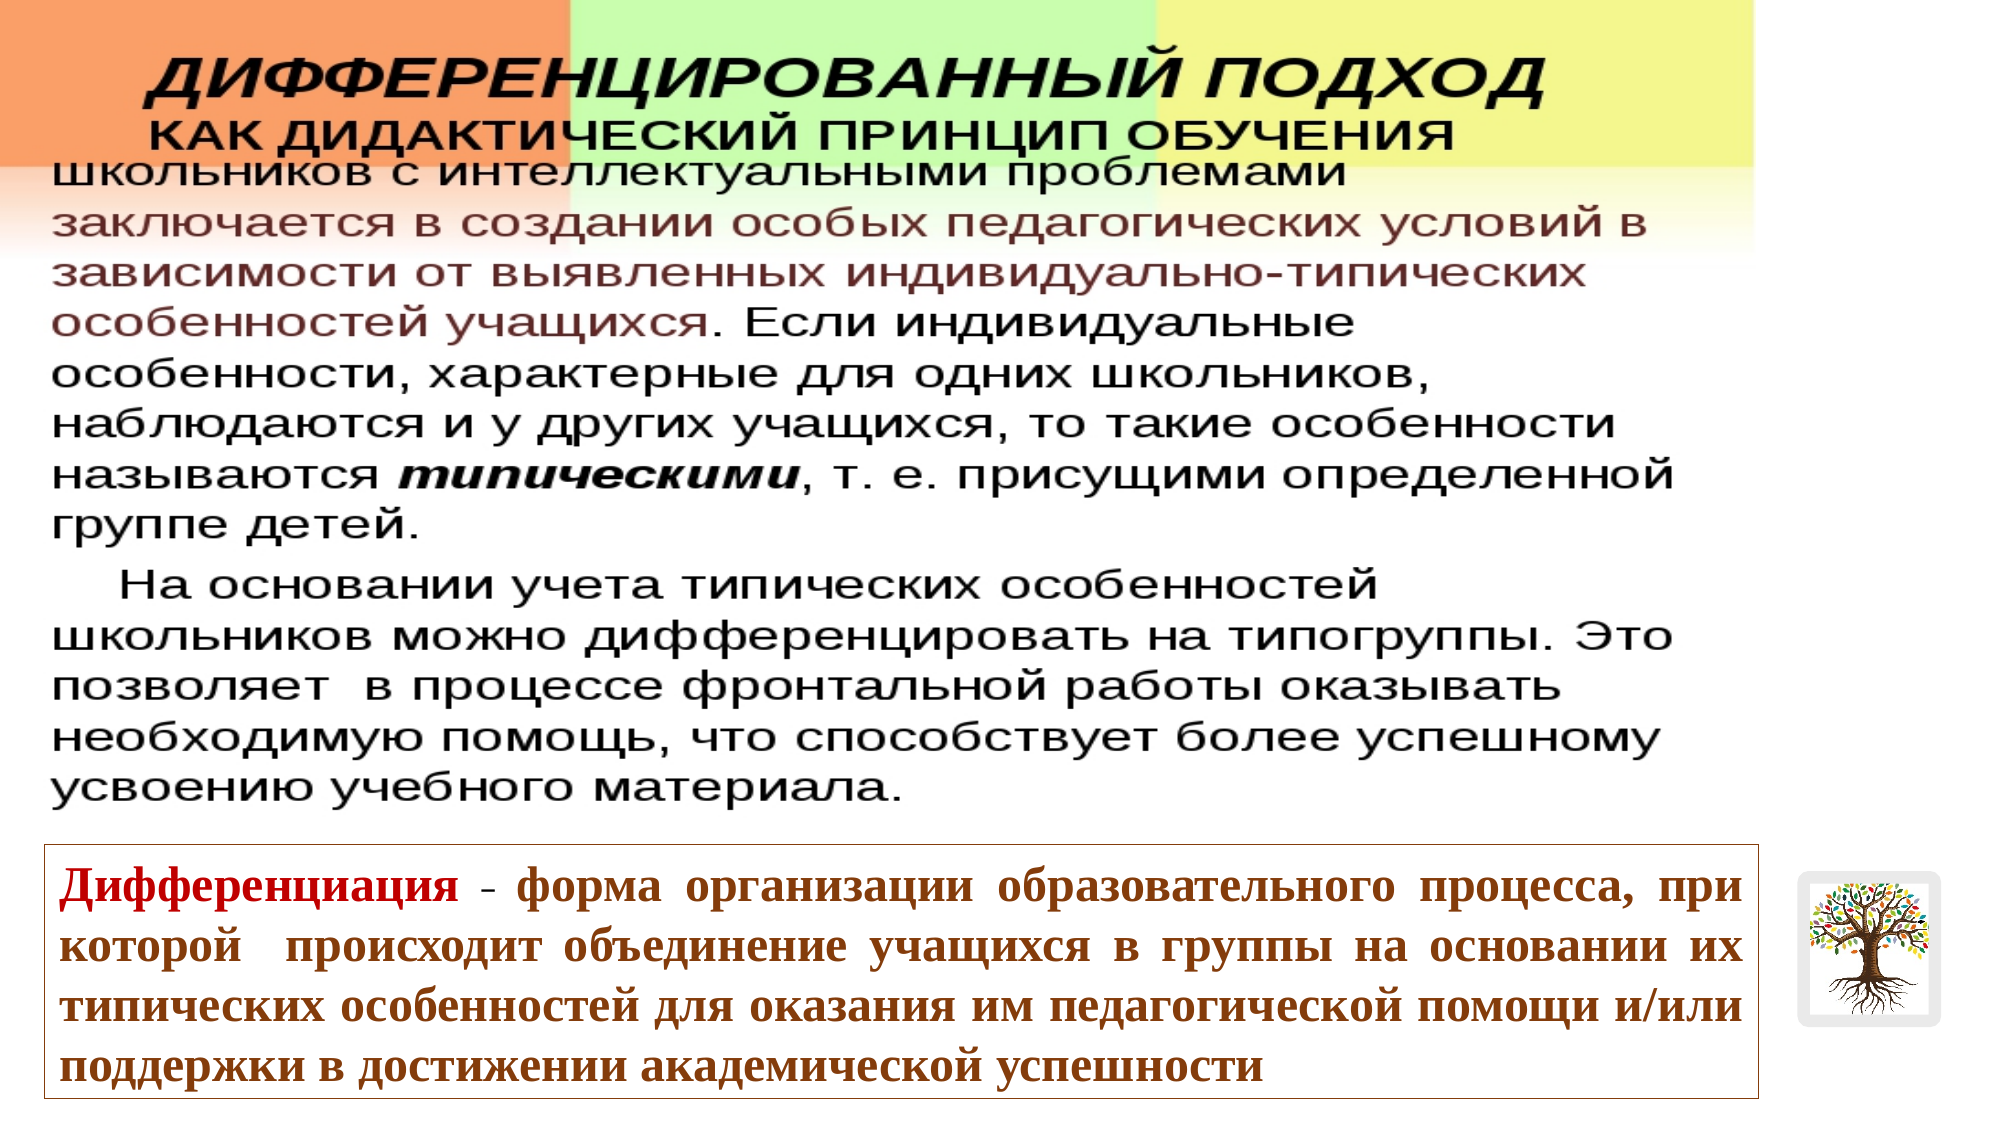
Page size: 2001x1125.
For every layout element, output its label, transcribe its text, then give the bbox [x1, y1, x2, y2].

text_box Дифференциация – форма организации образовательного процесса, при которой происходит объединение учащихся в группы на основании их типических особенностей для оказания им педагогической помощи и/или поддержки в достижении академической успешности [44, 844, 1759, 1099]
picture [1803, 877, 1935, 1021]
picture [0, 0, 1759, 829]
